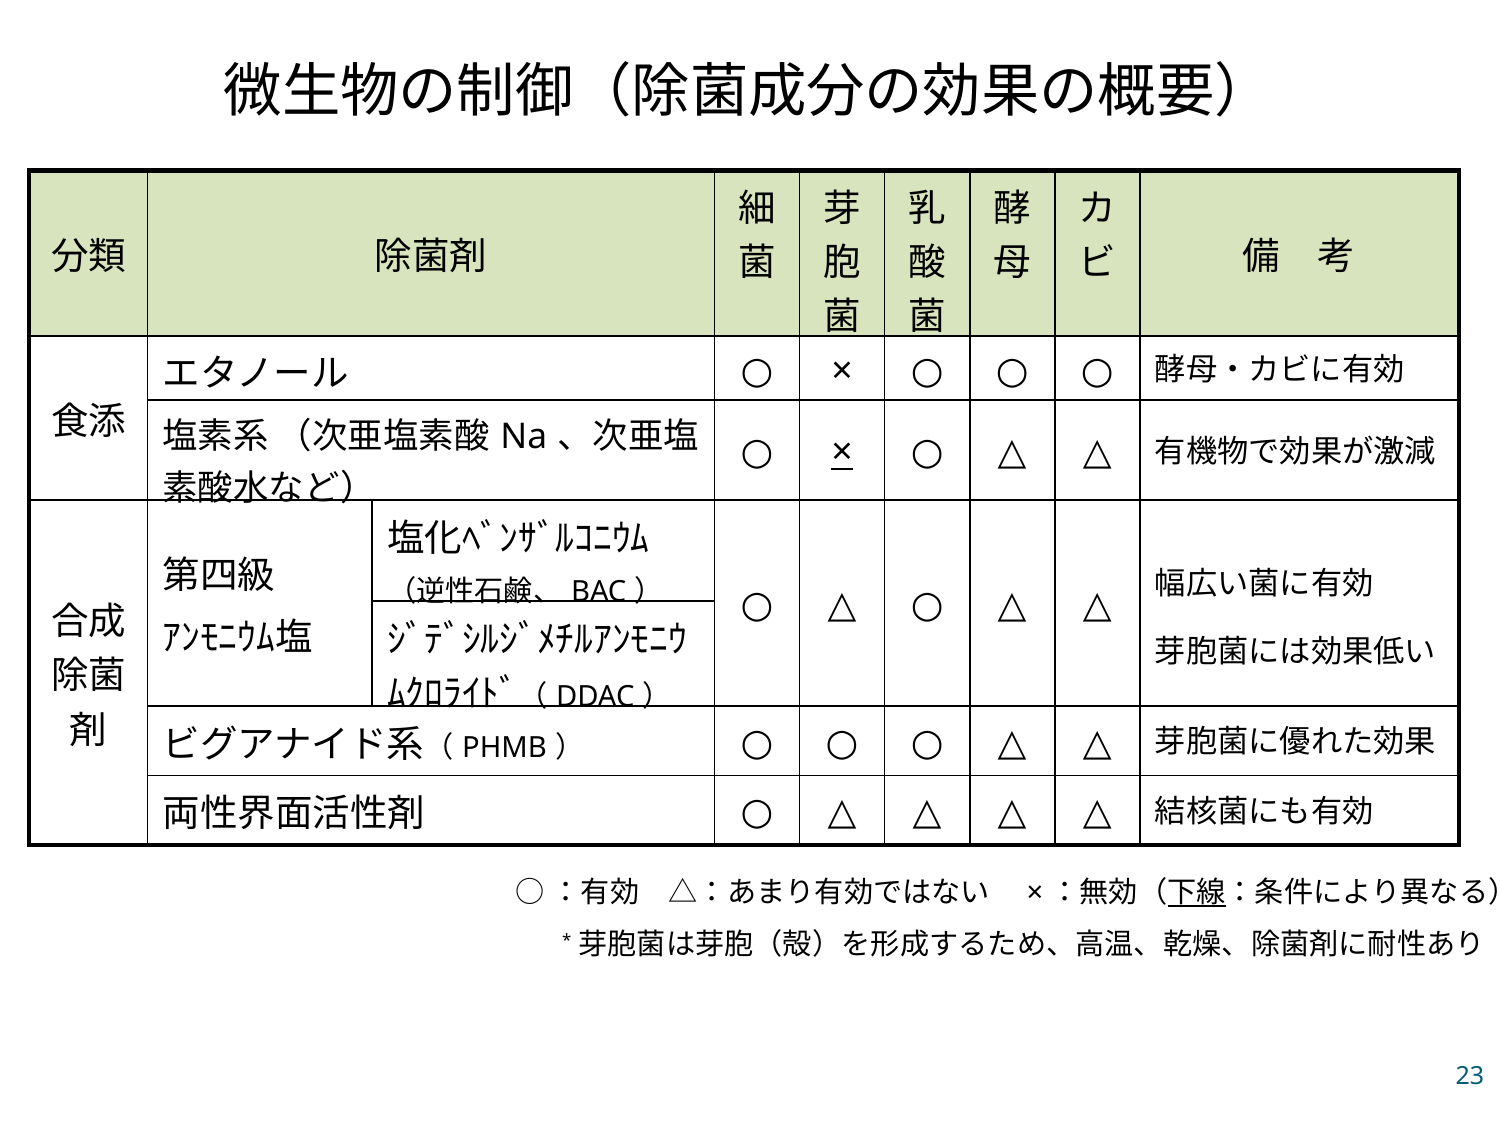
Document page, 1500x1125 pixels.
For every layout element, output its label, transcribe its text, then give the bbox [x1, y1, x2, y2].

table_cell △ [885, 776, 969, 843]
table_header 備 考 [1141, 173, 1457, 335]
table_cell ○ [1056, 337, 1139, 399]
table_header 細菌 [715, 173, 799, 335]
table_header 除菌剤 [148, 173, 714, 335]
table_cell ○ [715, 707, 799, 775]
text_box 微生物の制御（除菌成分の効果の概要） [209, 46, 1288, 131]
table_cell 結核菌にも有効 [1141, 776, 1457, 843]
table_cell 両性界面活性剤 [148, 776, 714, 843]
table_cell 合成除菌剤 [31, 501, 147, 843]
table_cell ○ [715, 401, 799, 499]
table_cell △ [1056, 707, 1139, 775]
table_header カビ [1056, 173, 1139, 335]
slide_number 23 [1149, 1046, 1499, 1107]
table_cell × [800, 401, 884, 499]
table_cell ｼﾞﾃﾞｼﾙｼﾞﾒﾁﾙｱﾝﾓﾆｳﾑｸﾛﾗｲﾄﾞ（DDAC） [373, 602, 714, 705]
table_cell 有機物で効果が激減 [1141, 401, 1457, 499]
table_cell ○ [800, 707, 884, 775]
table_cell ○ [971, 337, 1054, 399]
table_cell ○ [715, 337, 799, 399]
table_cell △ [1056, 401, 1139, 499]
table_cell △ [971, 501, 1054, 705]
table_cell ○ [885, 401, 969, 499]
table_cell △ [1056, 501, 1139, 705]
text_box ○：有効 △：あまり有効ではない ×：無効（下線：条件により異なる） [500, 866, 1500, 917]
table_cell ○ [885, 707, 969, 775]
text_box *芽胞菌は芽胞（殻）を形成するため、高温、乾燥、除菌剤に耐性あり [547, 918, 1500, 968]
table_cell ○ [715, 776, 799, 843]
table_cell 幅広い菌に有効 芽胞菌には効果低い [1141, 501, 1457, 705]
table_cell ○ [885, 337, 969, 399]
table_cell 第四級 ｱﾝﾓﾆｳﾑ塩 [148, 501, 371, 705]
table_cell 食添 [31, 337, 147, 499]
table_cell △ [800, 501, 884, 705]
table_header 分類 [31, 173, 147, 335]
table_cell △ [971, 707, 1054, 775]
table_header 芽胞菌 [800, 173, 884, 335]
table_cell ○ [885, 501, 969, 705]
table_cell 塩素系 （次亜塩素酸Na、次亜塩素酸水など） [148, 401, 714, 499]
table_header 乳酸菌 [885, 173, 969, 335]
table_cell 塩化ﾍﾞﾝｻﾞﾙｺﾆｳﾑ （逆性石鹸、BAC） [373, 501, 714, 600]
table_cell △ [800, 776, 884, 843]
table_cell ○ [715, 501, 799, 705]
table_cell △ [971, 776, 1054, 843]
table_cell △ [1056, 776, 1139, 843]
table_cell 酵母・カビに有効 [1141, 337, 1457, 399]
table_cell ビグアナイド系（PHMB） [148, 707, 714, 775]
table_cell × [800, 337, 884, 399]
table_cell エタノール [148, 337, 714, 399]
table_header 酵母 [971, 173, 1054, 335]
table_cell 芽胞菌に優れた効果 [1141, 707, 1457, 775]
table_cell △ [971, 401, 1054, 499]
